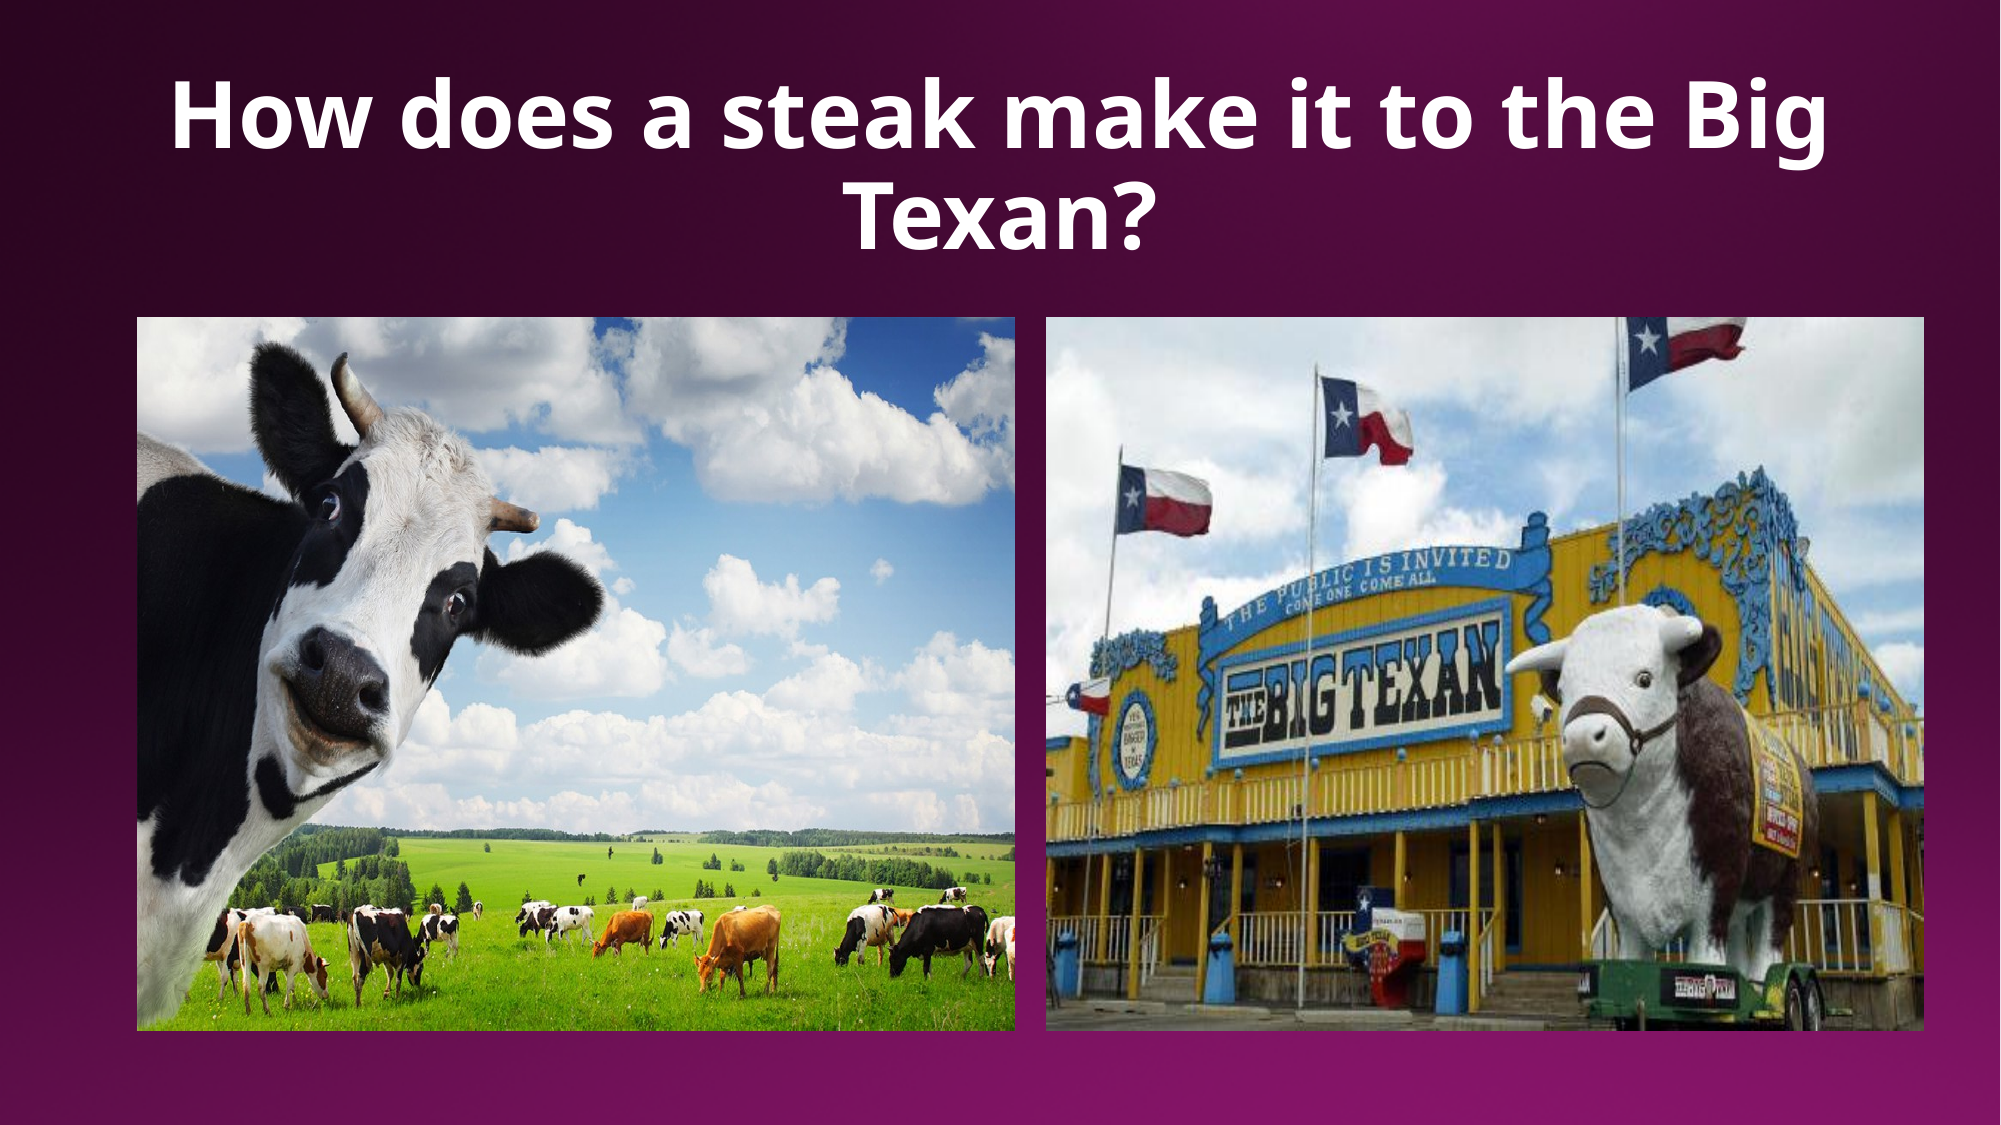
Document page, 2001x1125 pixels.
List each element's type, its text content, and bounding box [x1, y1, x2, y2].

picture [0, 0, 2001, 1125]
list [137, 317, 1015, 1031]
title How does a steak make it to the Big Texan? [137, 59, 1863, 278]
